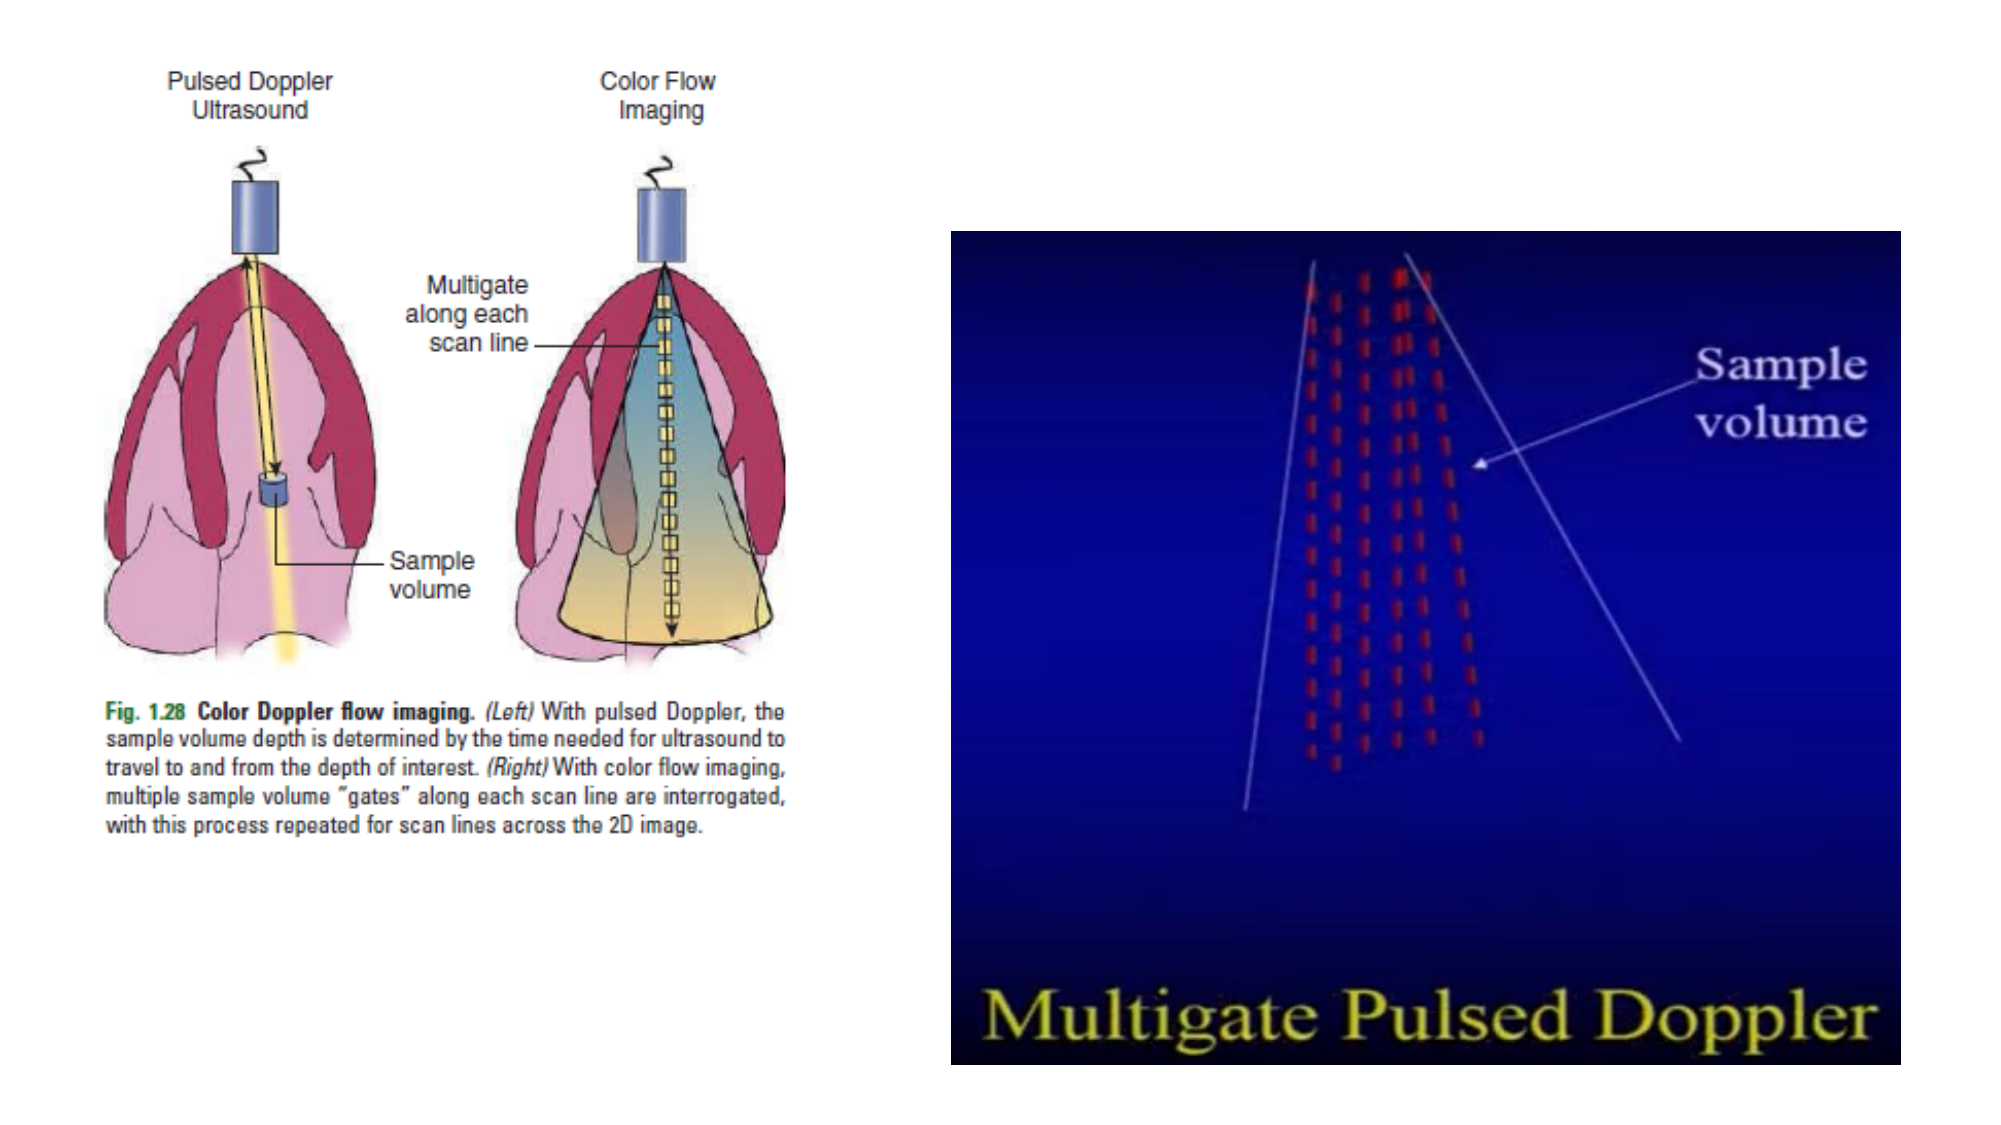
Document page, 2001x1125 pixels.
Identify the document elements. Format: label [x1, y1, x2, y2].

list [86, 39, 821, 850]
picture [951, 231, 1901, 1065]
